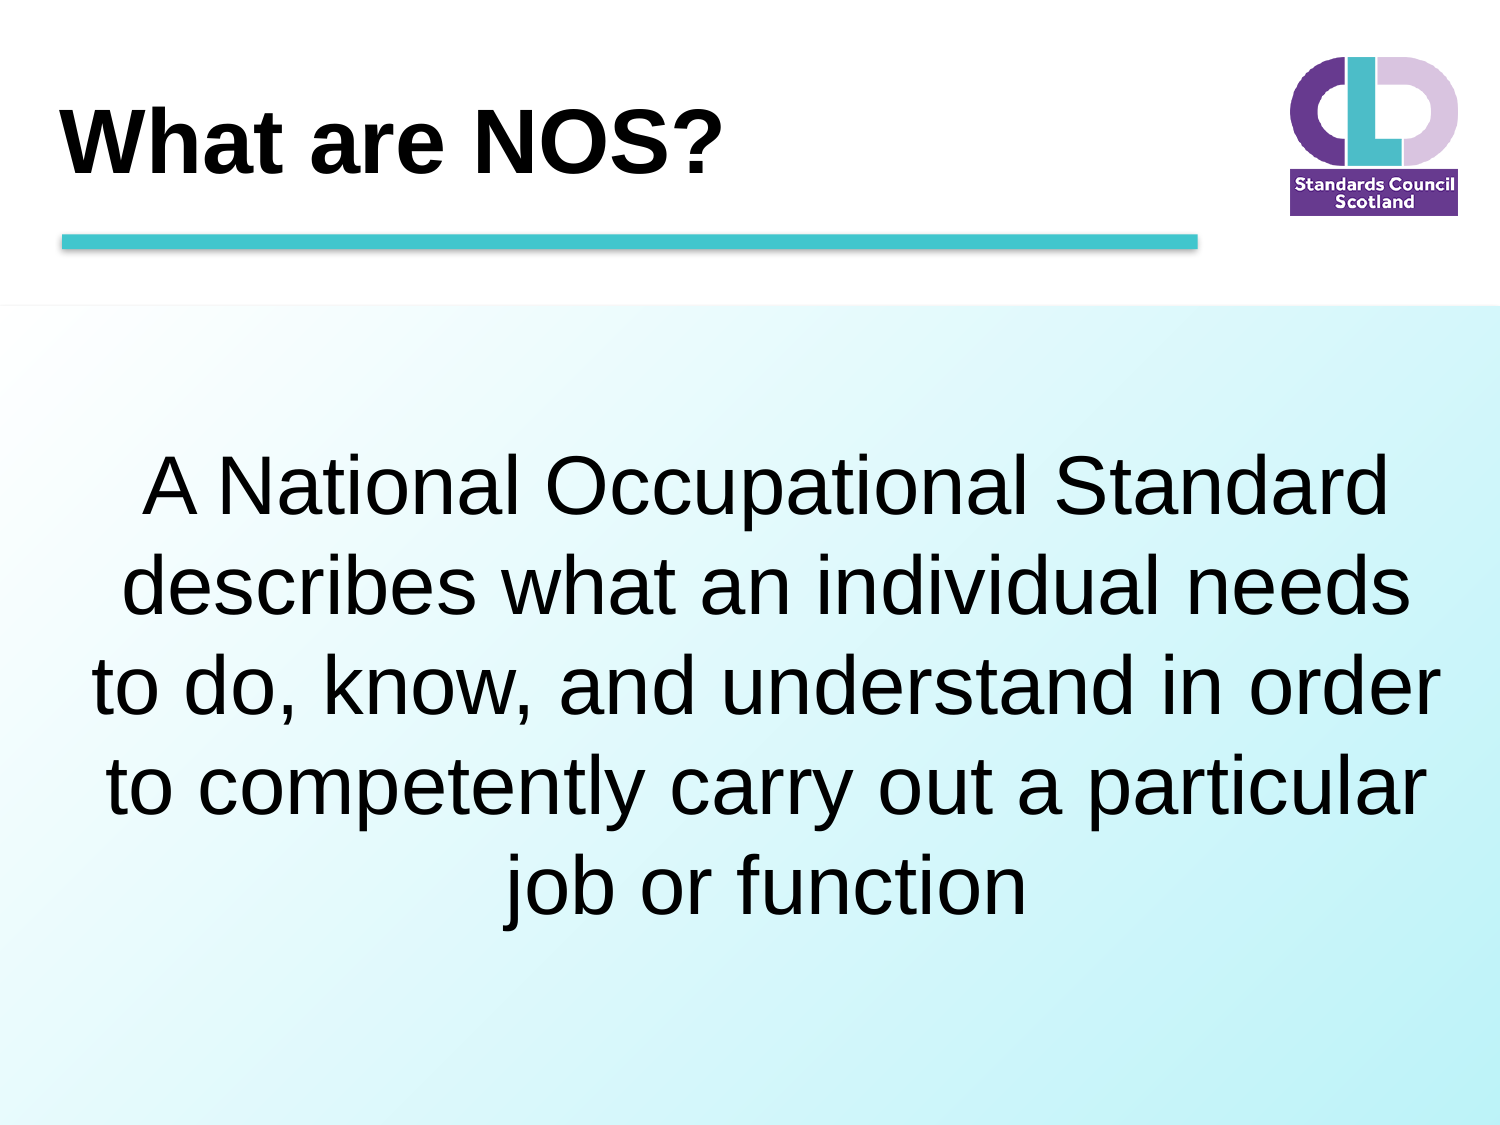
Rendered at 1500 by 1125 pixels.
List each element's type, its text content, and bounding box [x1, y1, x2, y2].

text_box A National Occupational Standard describes what an individual needs to do, know, and understand in order to competently carry out a particular job or function [62, 423, 1473, 721]
text_box [0, 306, 1500, 1125]
picture [1290, 57, 1458, 216]
text_box [62, 234, 1198, 250]
text_box What are NOS? [44, 74, 1285, 206]
